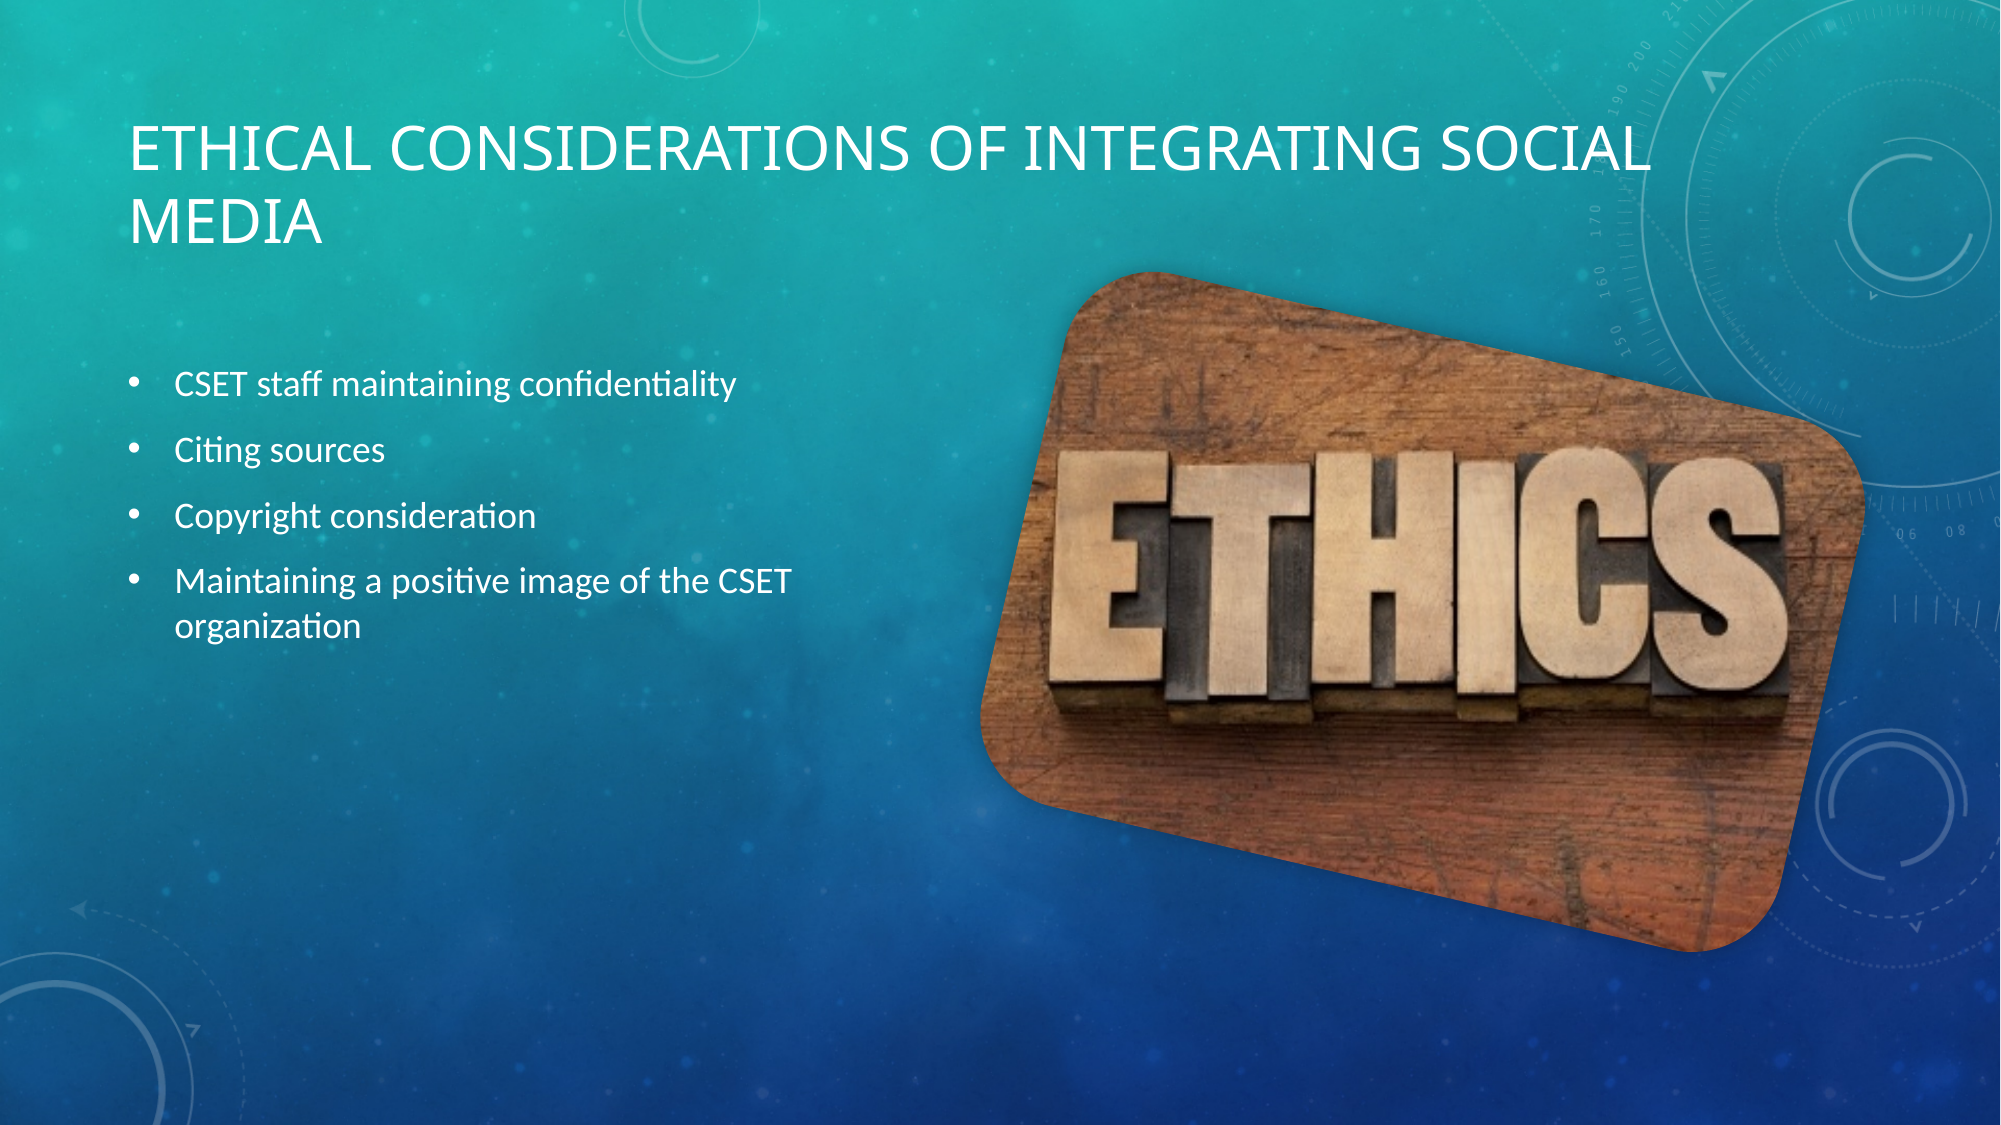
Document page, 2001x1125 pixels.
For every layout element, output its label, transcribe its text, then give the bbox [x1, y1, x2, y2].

title Ethical considerations of integrating social media [112, 99, 1775, 339]
picture [0, 0, 2001, 1125]
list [1012, 338, 1833, 886]
list CSET staff maintaining confidentiality Citing sources Copyright consideration Maintaining a positive image of the CSET organization [112, 351, 932, 950]
